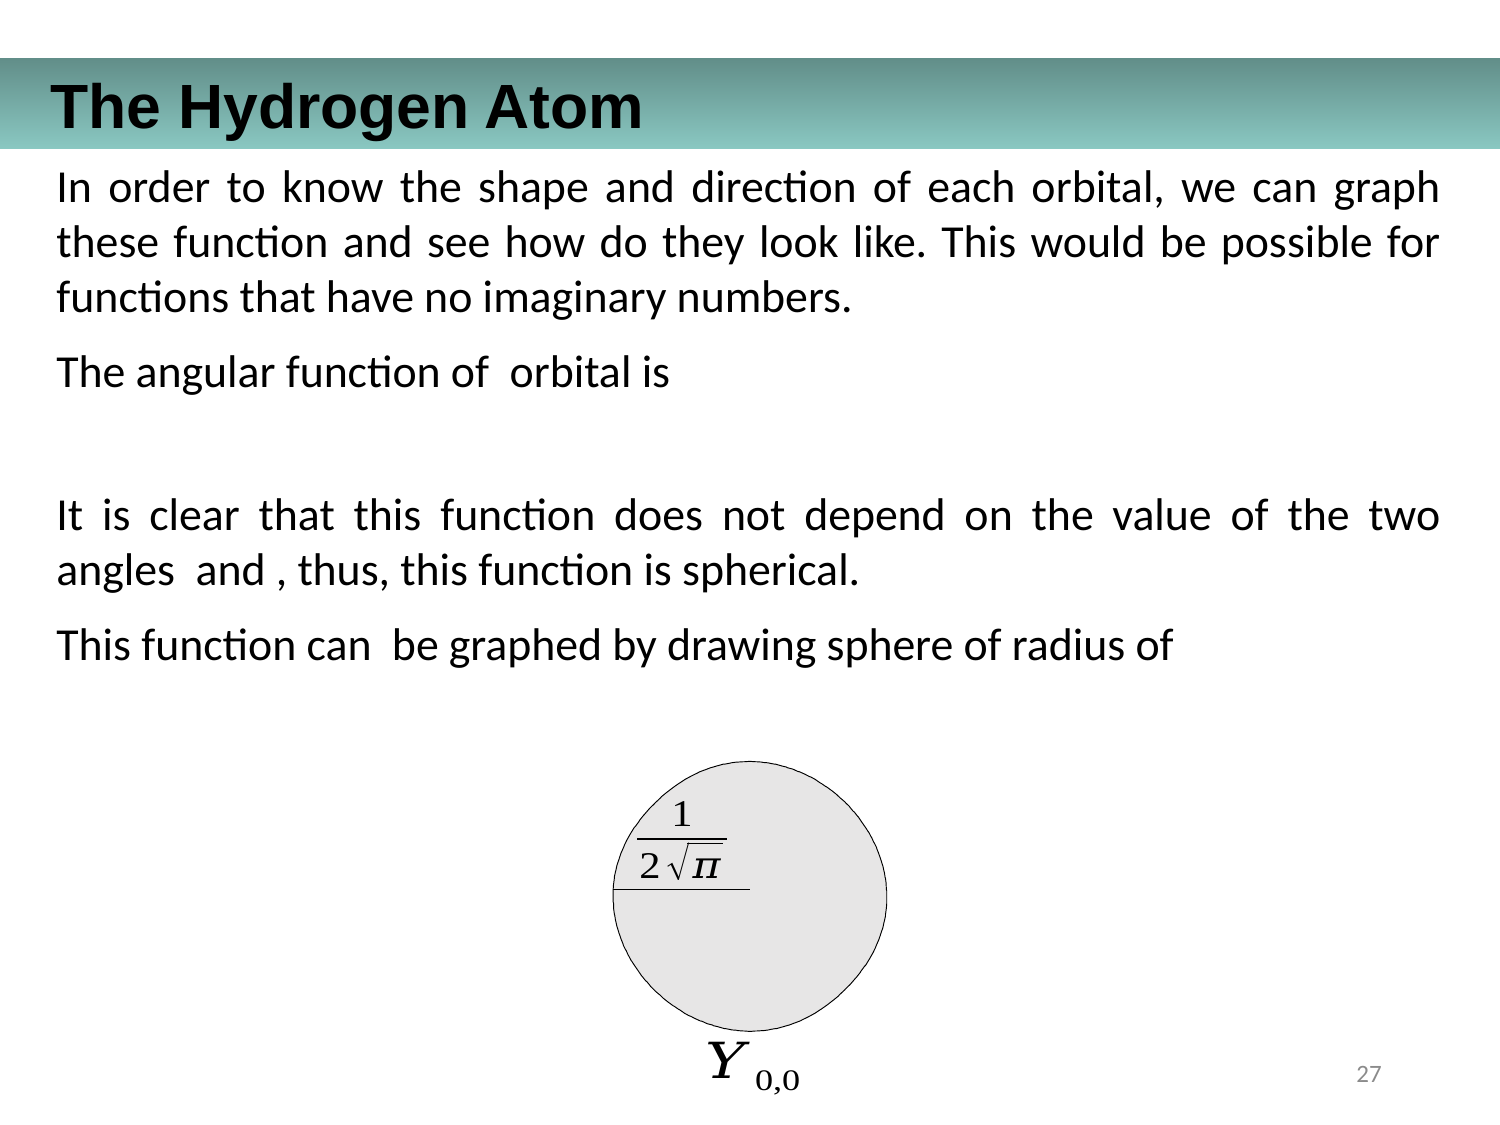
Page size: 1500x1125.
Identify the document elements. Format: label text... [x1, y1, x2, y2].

slide_number 27 [1059, 1042, 1397, 1103]
text_box The Hydrogen Atom [0, 58, 1500, 149]
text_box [613, 761, 887, 1098]
